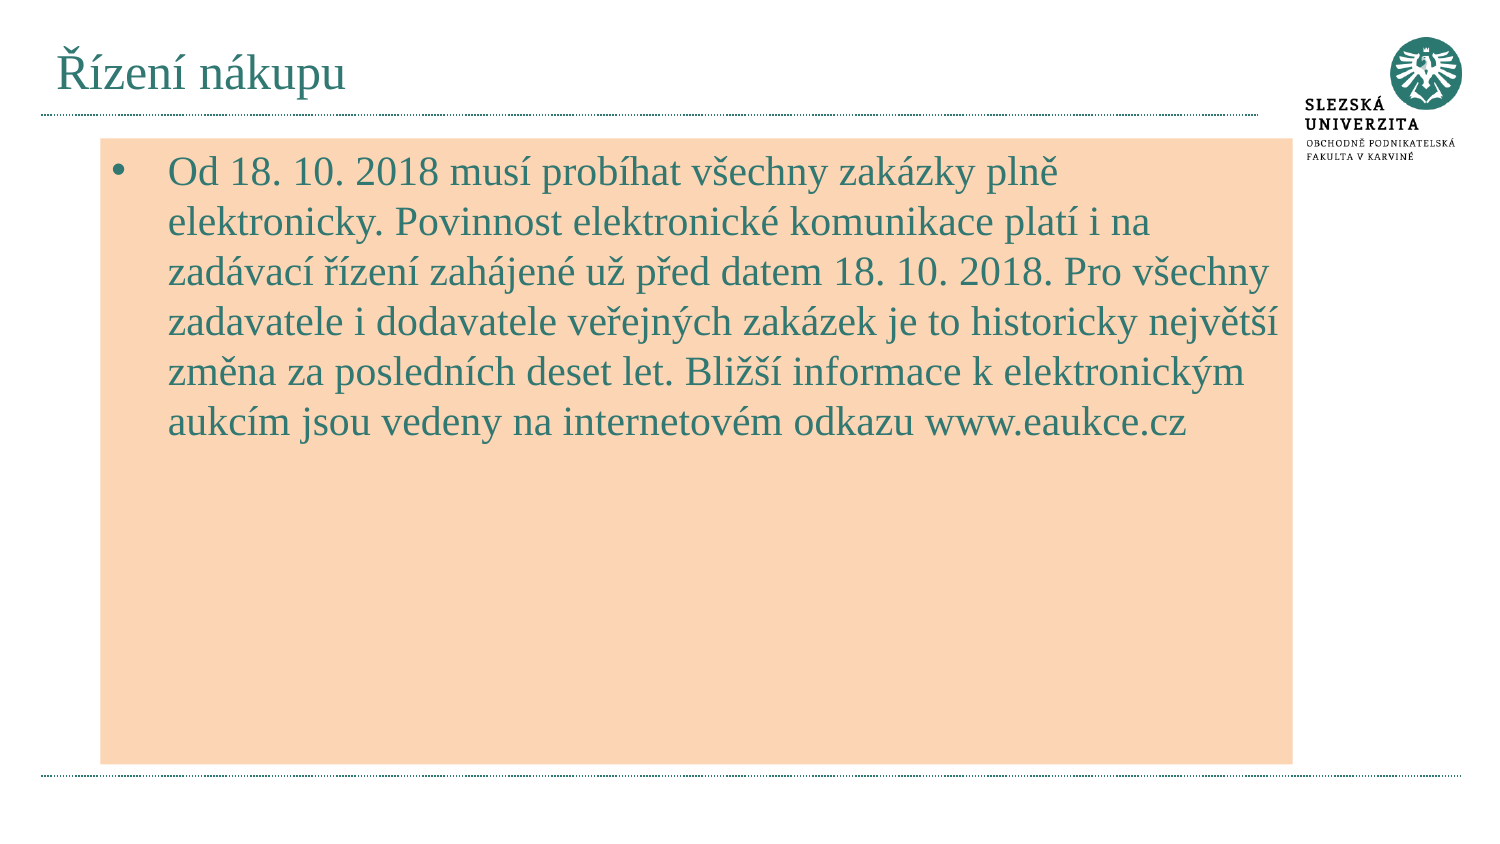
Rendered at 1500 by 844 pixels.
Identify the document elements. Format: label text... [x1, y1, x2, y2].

title Řízení nákupu [41, 32, 1247, 116]
picture [1305, 37, 1462, 160]
text_box Od 18. 10. 2018 musí probíhat všechny zakázky plně elektronicky. Povinnost elektronické komunikace platí i na zadávací řízení zahájené už před datem 18. 10. 2018. Pro všechny zadavatele i dodavatele veřejných zakázek je to historicky největší změna za posledních deset let. Bližší informace k elektronickým aukcím jsou vedeny na internetovém odkazu www.eaukce.cz [100, 138, 1293, 765]
